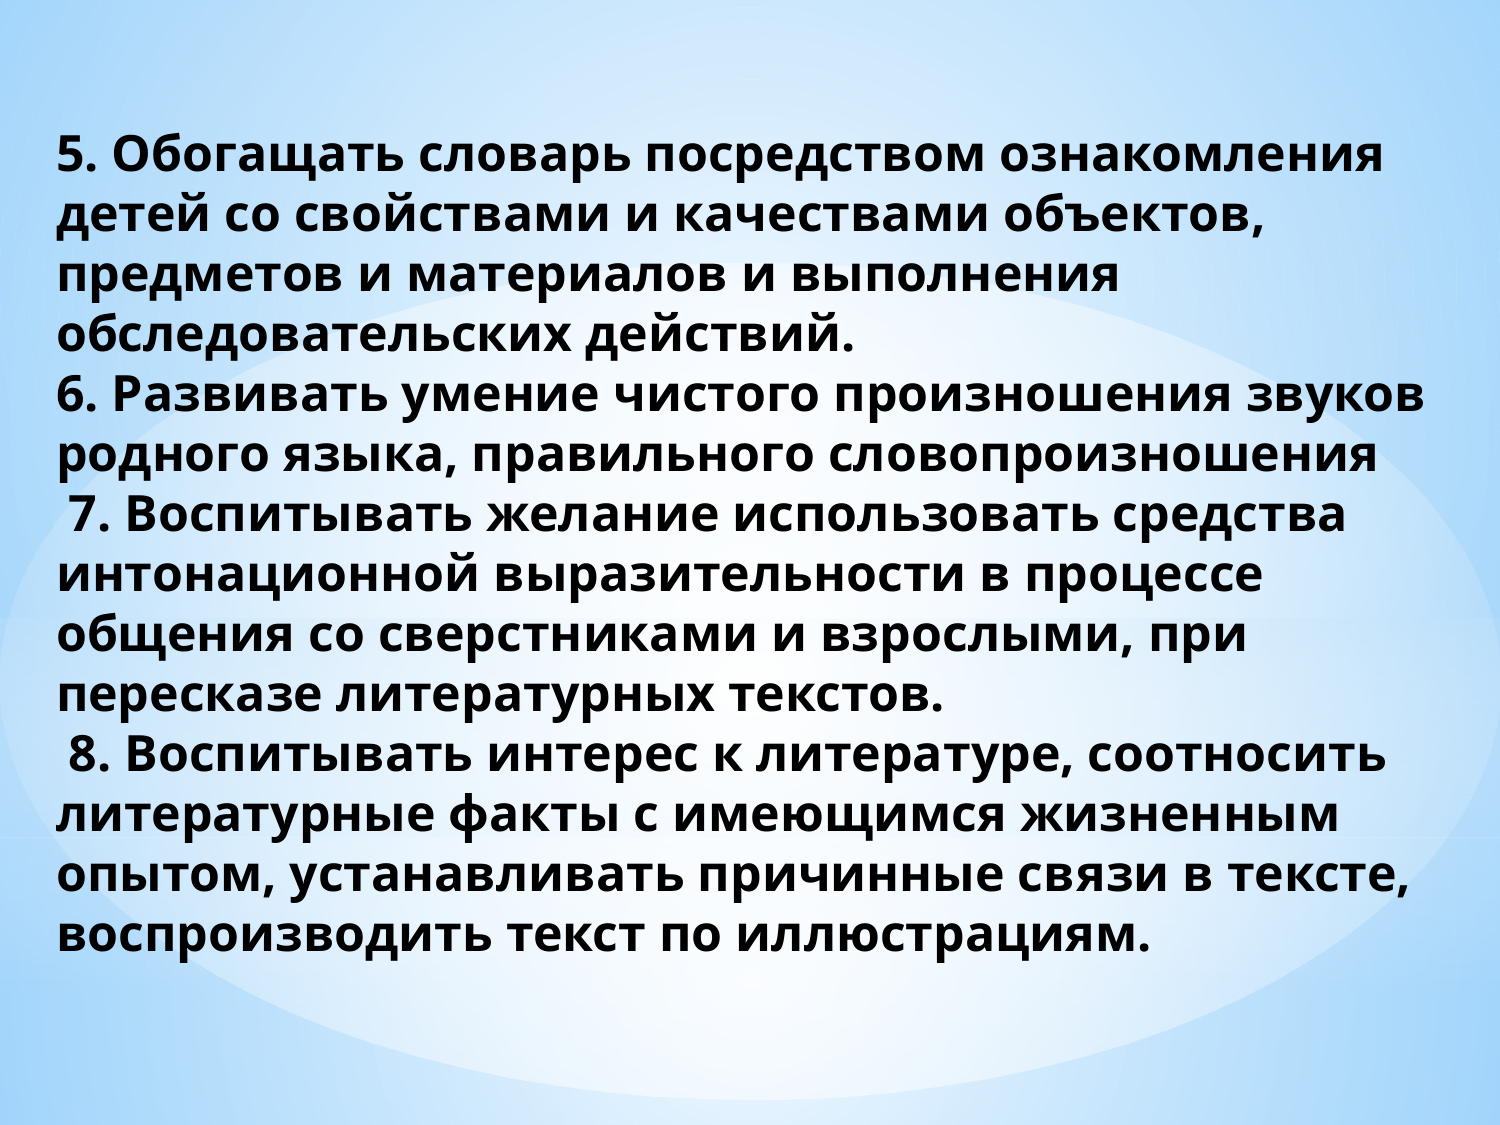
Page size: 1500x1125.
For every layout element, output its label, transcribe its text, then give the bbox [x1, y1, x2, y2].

text_box 5. Обогащать словарь посредством ознакомления детей со свойствами и качествами объектов, предметов и материалов и выполнения обследовательских действий. 6. Развивать умение чистого произношения звуков родного языка, правильного словопроизношения 7. Воспитывать желание использовать средства интонационной выразительности в процессе общения со сверстниками и взрослыми, при пересказе литературных текстов. 8. Воспитывать интерес к литературе, соотносить литературные факты с имеющимся жизненным опытом, устанавливать причинные связи в тексте, воспроизводить текст по иллюстрациям. [41, 113, 1447, 969]
